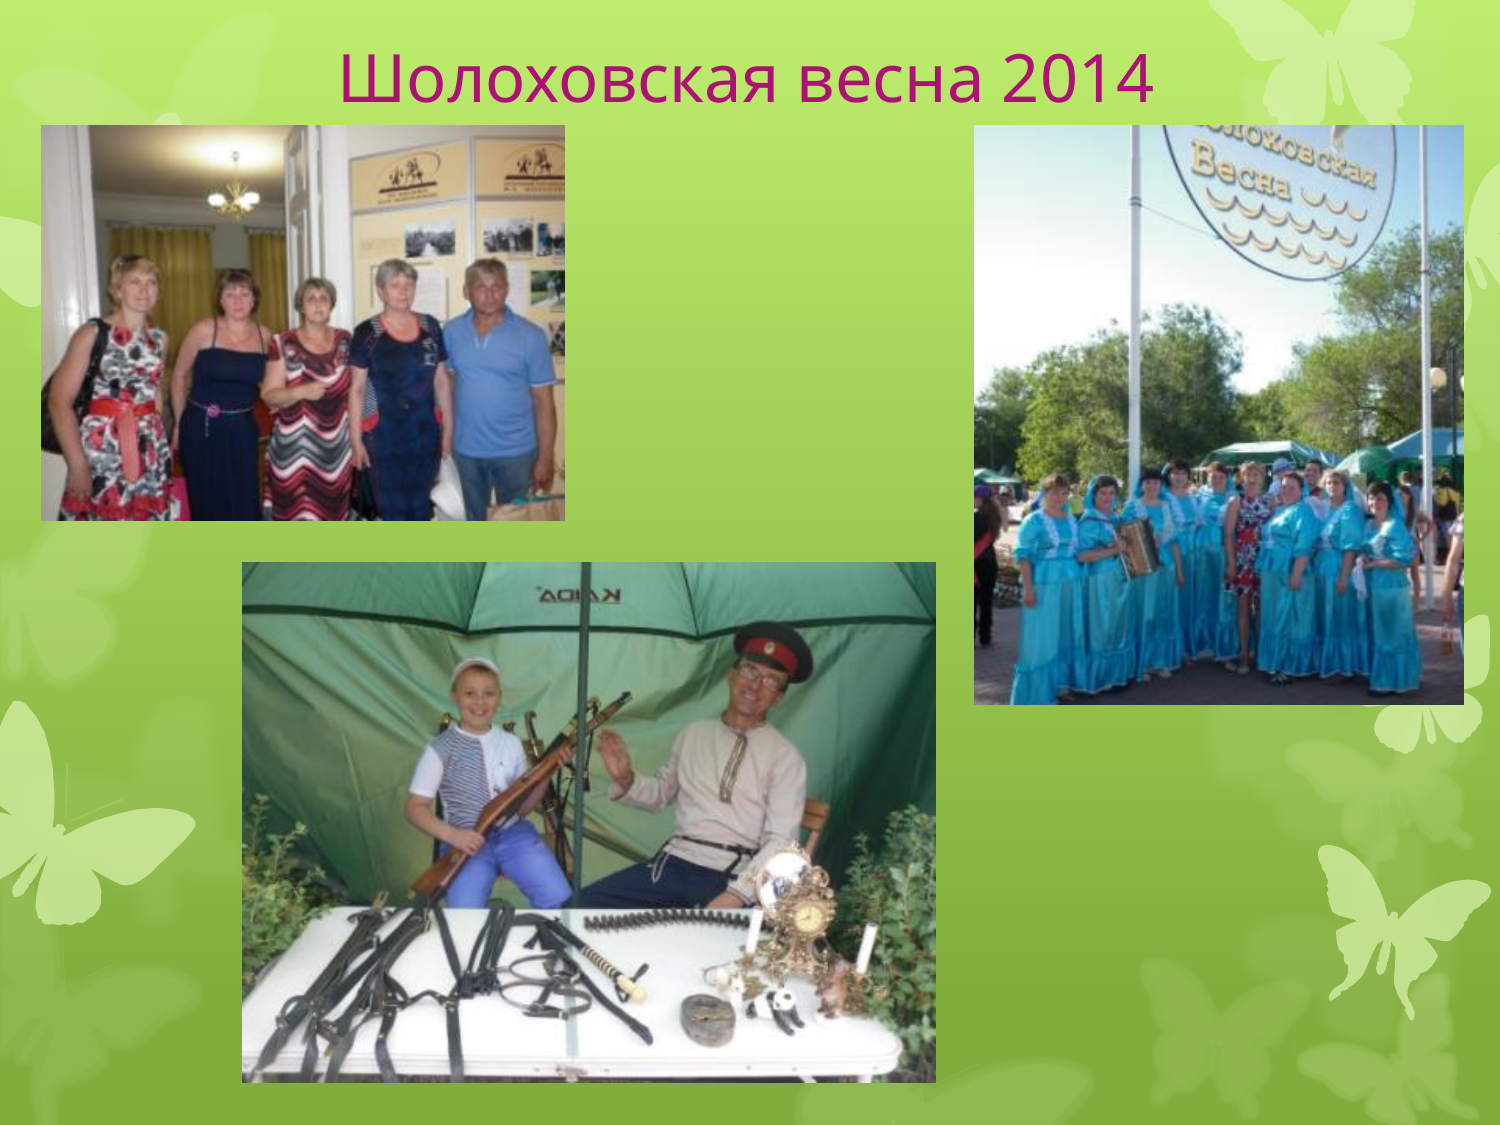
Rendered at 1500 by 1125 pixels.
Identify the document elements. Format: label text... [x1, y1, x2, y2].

title Шолоховская весна 2014 [171, 0, 1340, 152]
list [40, 124, 566, 522]
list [973, 124, 1464, 705]
picture [241, 561, 936, 1083]
